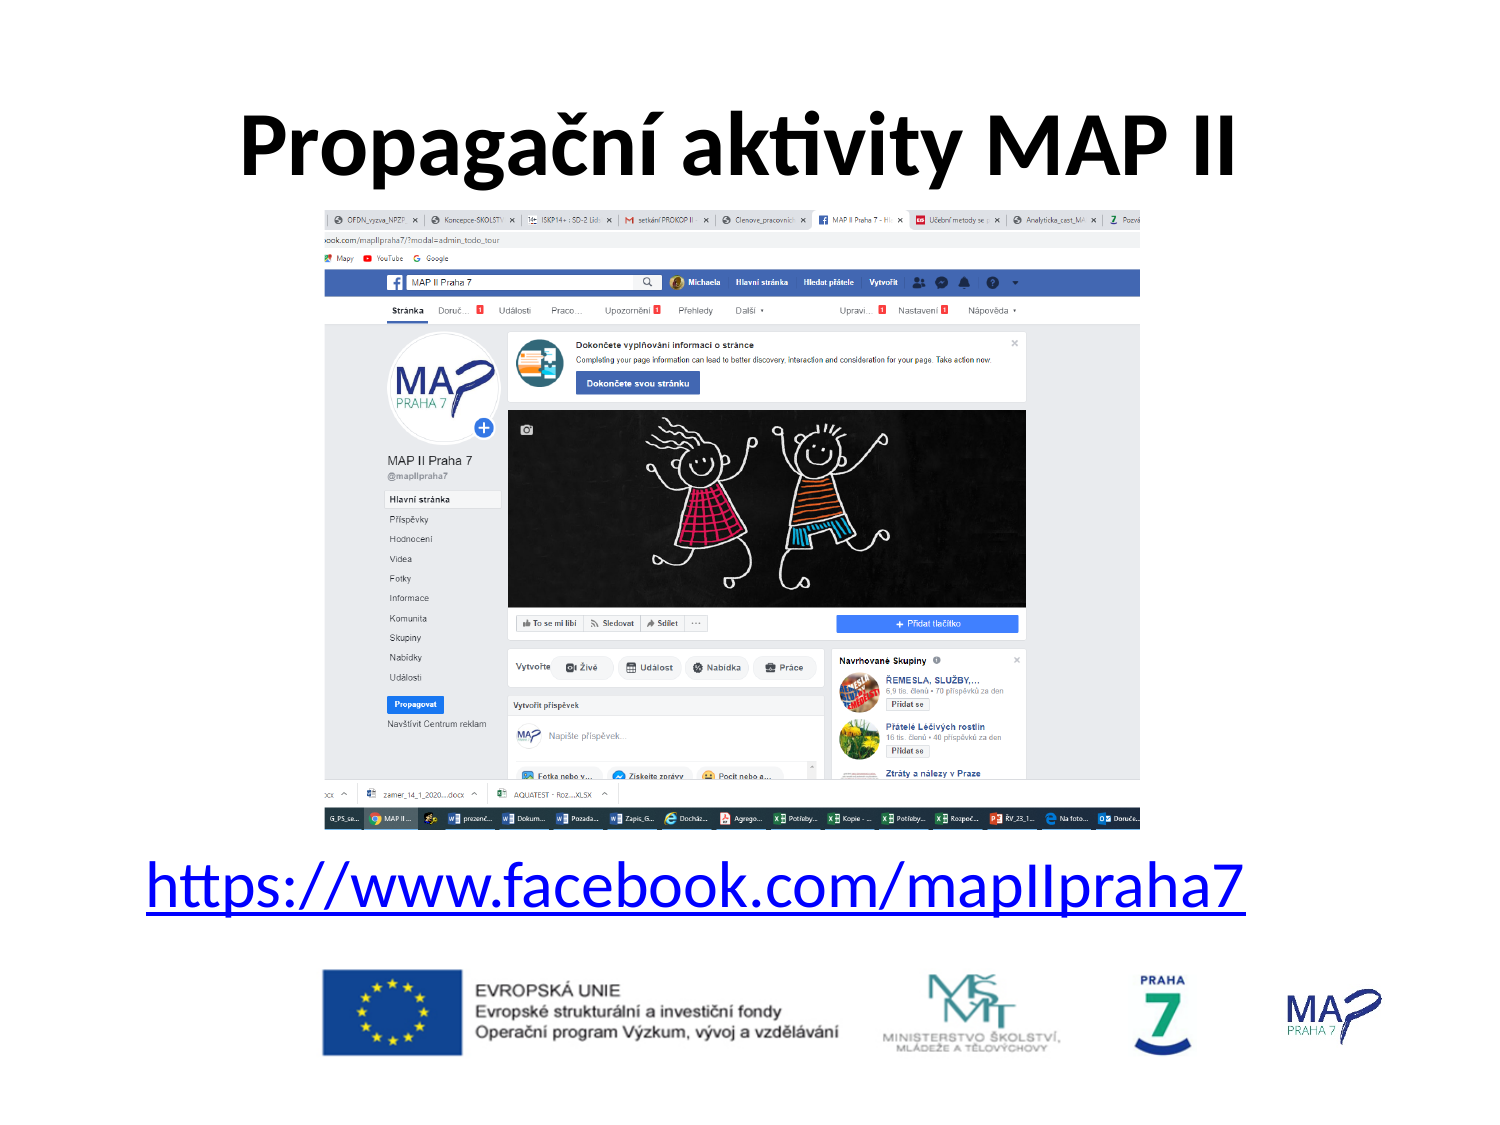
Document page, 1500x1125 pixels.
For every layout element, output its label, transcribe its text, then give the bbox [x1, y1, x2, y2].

title Propagační aktivity MAP II [75, 45, 1425, 233]
list https://www.facebook.com/mapIIpraha7 [75, 834, 1317, 929]
picture [1281, 984, 1385, 1048]
picture [273, 929, 1101, 1098]
picture [1128, 935, 1197, 1098]
picture [324, 199, 1140, 831]
